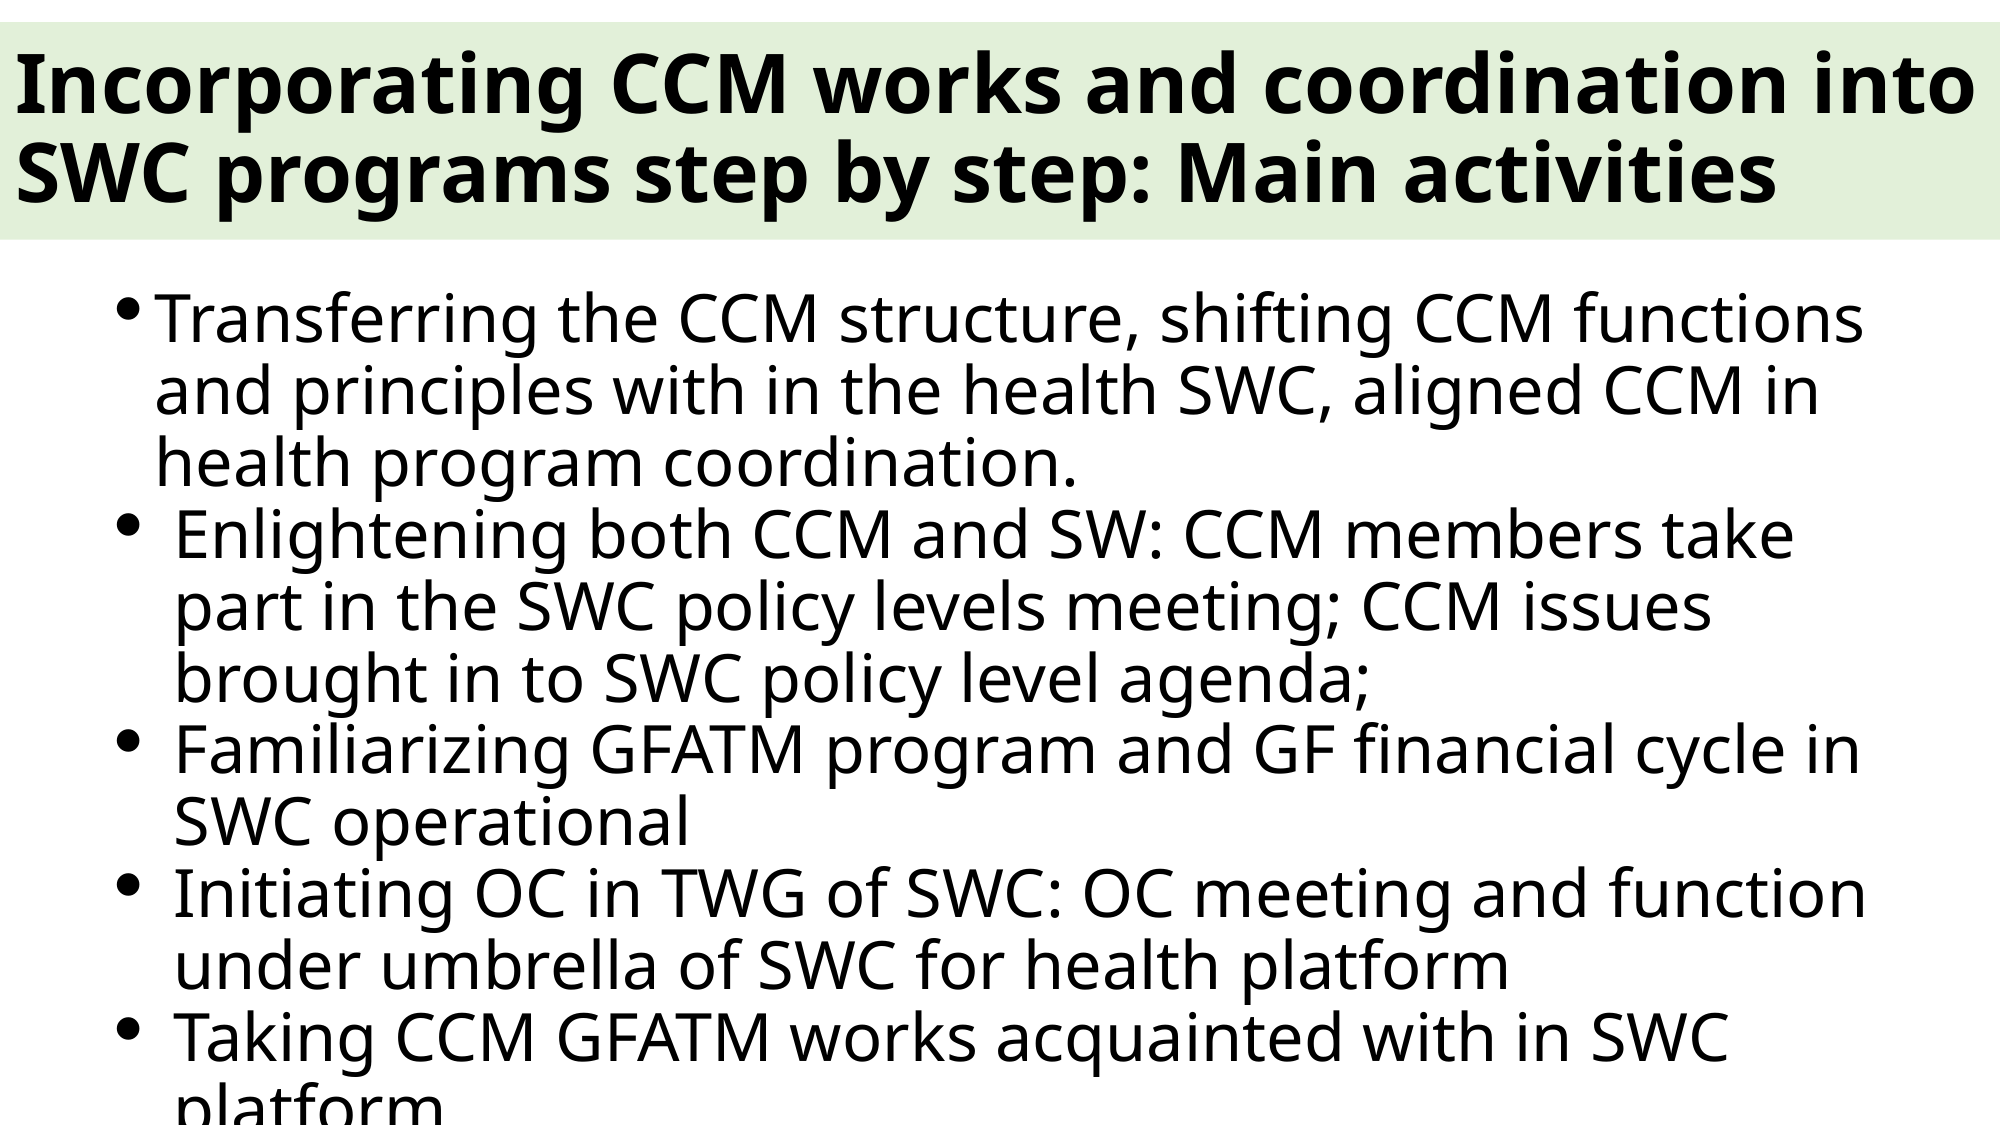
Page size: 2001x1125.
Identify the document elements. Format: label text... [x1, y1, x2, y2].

title Incorporating CCM works and coordination into SWC programs step by step: Main activities [0, 22, 2000, 240]
list Transferring the CCM structure, shifting CCM functions and principles with in the health SWC, aligned CCM in health program coordination. Enlightening both CCM and SW: CCM members take part in the SWC policy levels meeting; CCM issues brought in to SWC policy level agenda; Familiarizing GFATM program and GF financial cycle in SWC operational Initiating OC in TWG of SWC: OC meeting and function under umbrella of SWC for health platform Taking CCM GFATM works acquainted with in SWC platform [102, 277, 1932, 1103]
